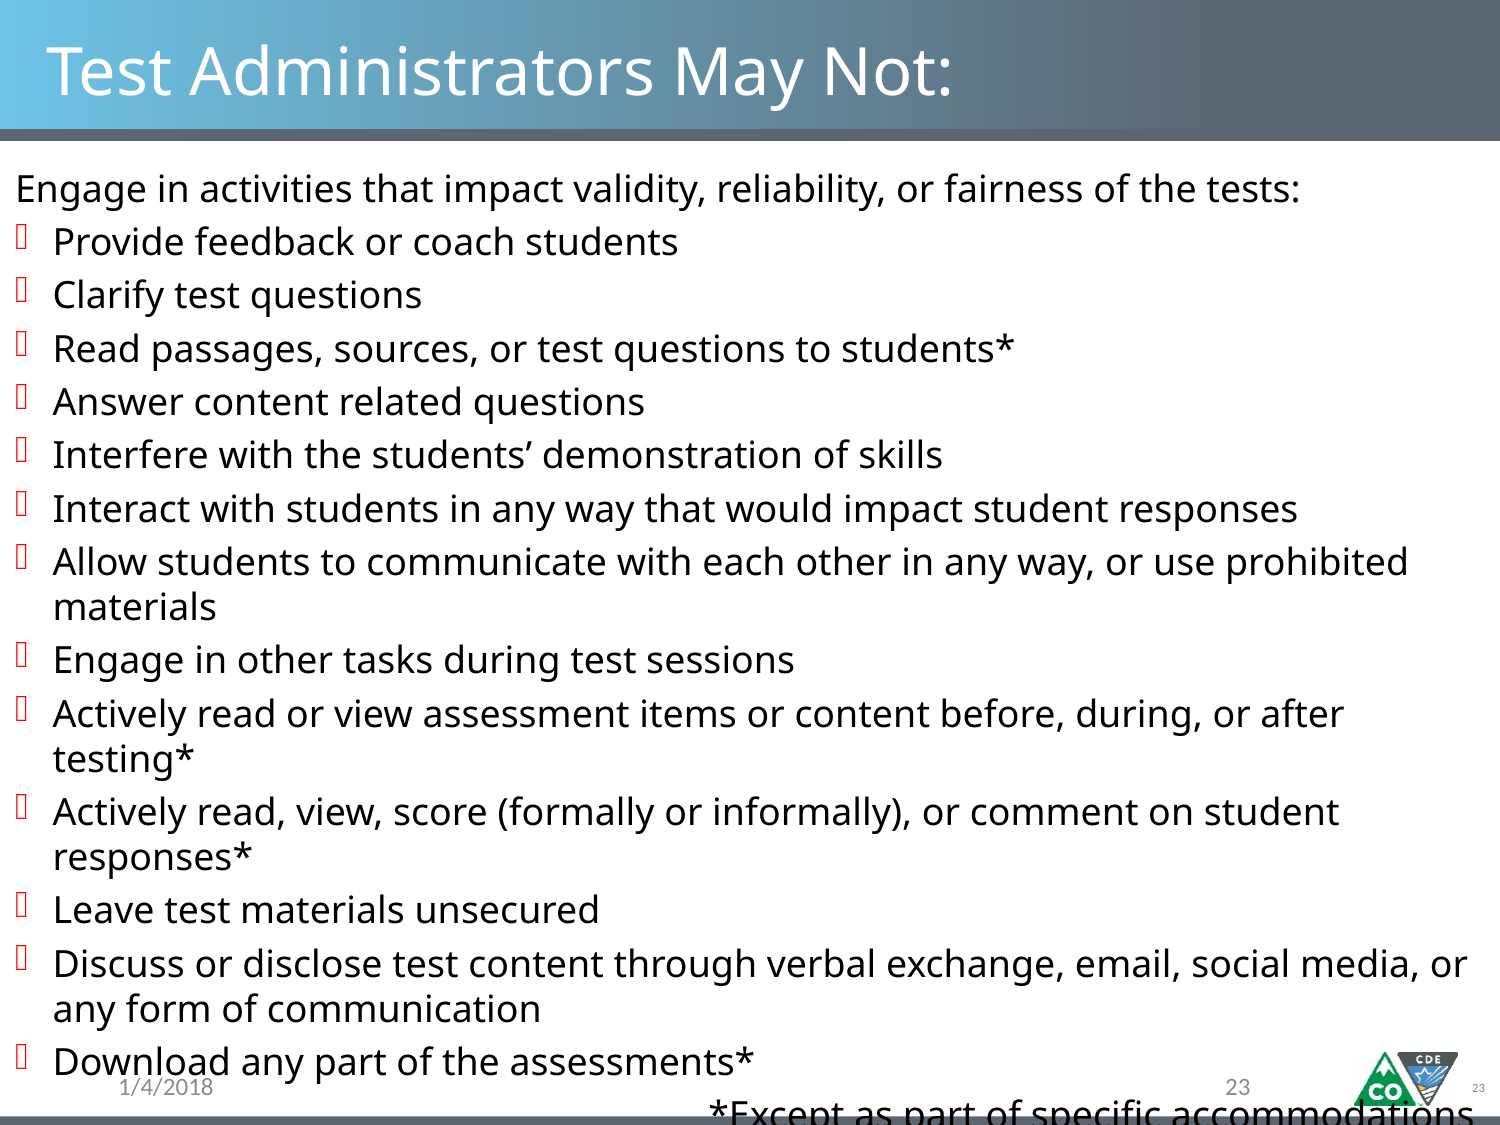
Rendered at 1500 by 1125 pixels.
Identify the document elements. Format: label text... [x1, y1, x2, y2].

slide_number 23 [1234, 1072, 1500, 1103]
title Test Administrators May Not: [31, 31, 1326, 117]
list Engage in activities that impact validity, reliability, or fairness of the tests: Provide feedback or coach students Clarify test questions Read passages, sources, or test questions to students* Answer content related questions Interfere with the students’ demonstration of skills Interact with students in any way that would impact student responses Allow students to communicate with each other in any way, or use prohibited materials Engage in other tasks during test sessions Actively read or view assessment items or content before, during, or after testing* Actively read, view, score (formally or informally), or comment on student responses* Leave test materials unsecured Discuss or disclose test content through verbal exchange, email, social media, or any form of communication Download any part of the assessments* *Except as part of specific accommodations [0, 157, 1500, 1033]
picture [1354, 1052, 1458, 1072]
